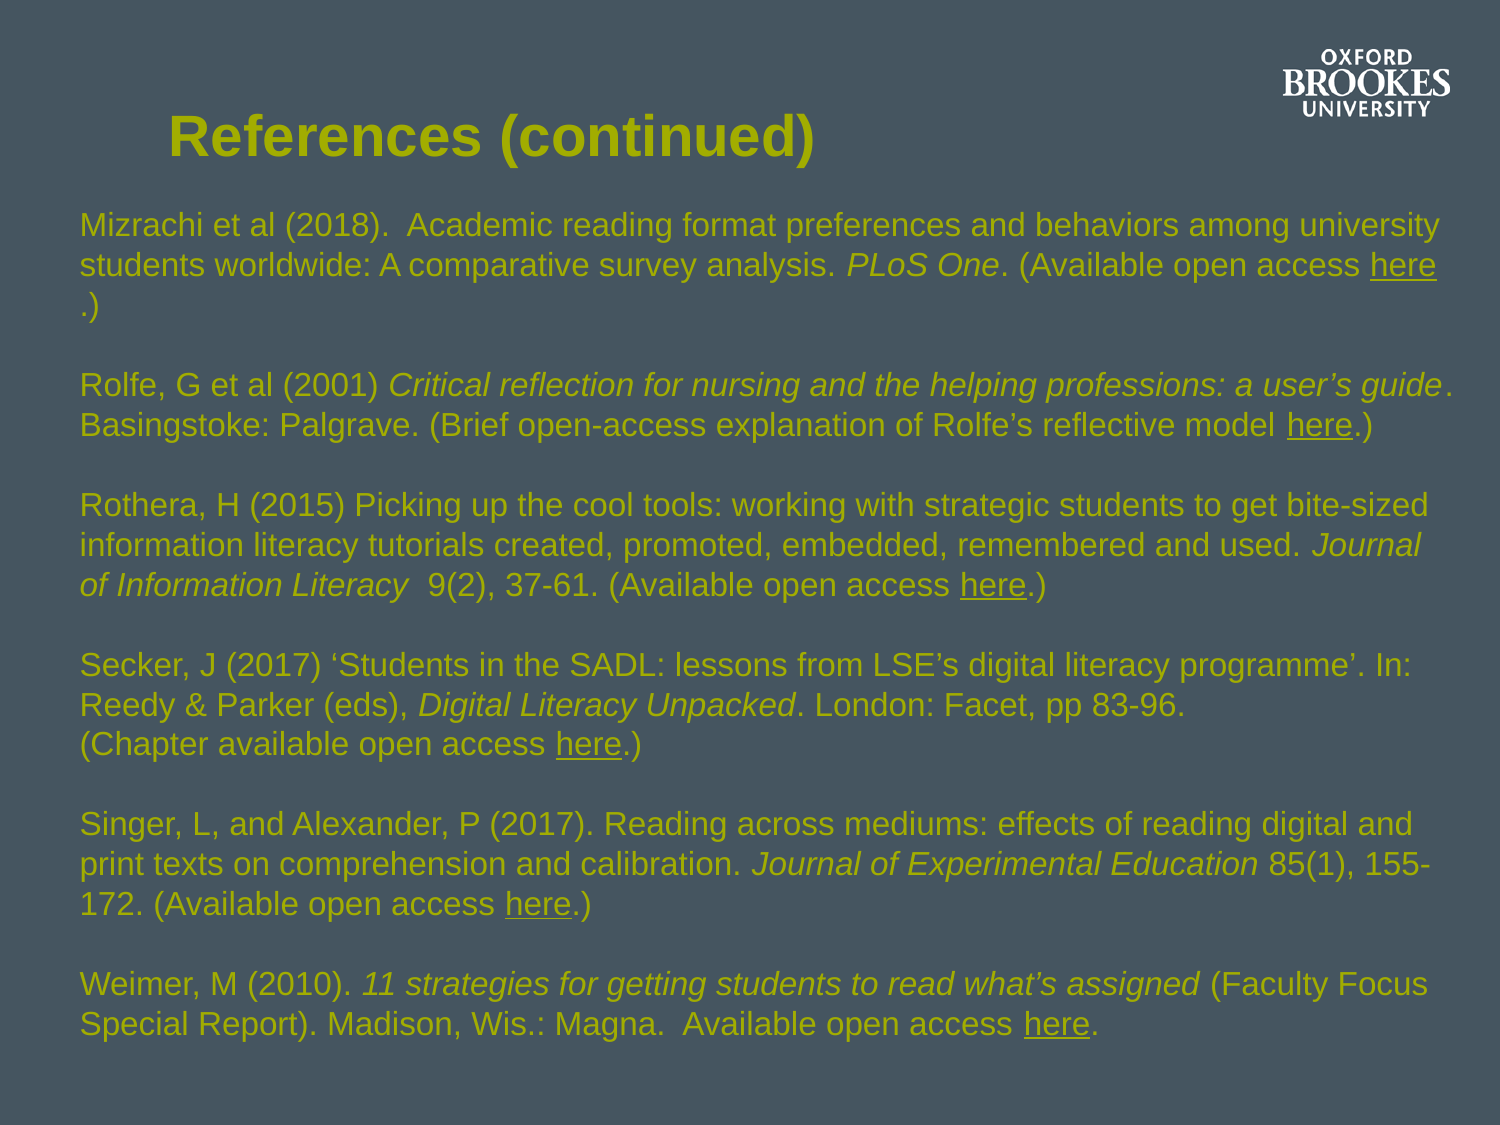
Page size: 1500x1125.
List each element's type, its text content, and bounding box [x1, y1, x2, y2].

text_box Mizrachi et al (2018). Academic reading format preferences and behaviors among university students worldwide: A comparative survey analysis. PLoS One. (Available open access here.) Rolfe, G et al (2001) Critical reflection for nursing and the helping professions: a user’s guide. Basingstoke: Palgrave. (Brief open-access explanation of Rolfe’s reflective model here.) Rothera, H (2015) Picking up the cool tools: working with strategic students to get bite-sized information literacy tutorials created, promoted, embedded, remembered and used. Journal of Information Literacy 9(2), 37-61. (Available open access here.) Secker, J (2017) ‘Students in the SADL: lessons from LSE’s digital literacy programme’. In: Reedy & Parker (eds), Digital Literacy Unpacked. London: Facet, pp 83-96. (Chapter available open access here.) Singer, L, and Alexander, P (2017). Reading across mediums: effects of reading digital and print texts on comprehension and calibration. Journal of Experimental Education 85(1), 155-172. (Available open access here.) Weimer, M (2010). 11 strategies for getting students to read what’s assigned (Faculty Focus Special Report). Madison, Wis.: Magna. Available open access here. [64, 196, 1471, 1050]
title References (continued) [168, 55, 1453, 196]
picture [50, 49, 1450, 303]
